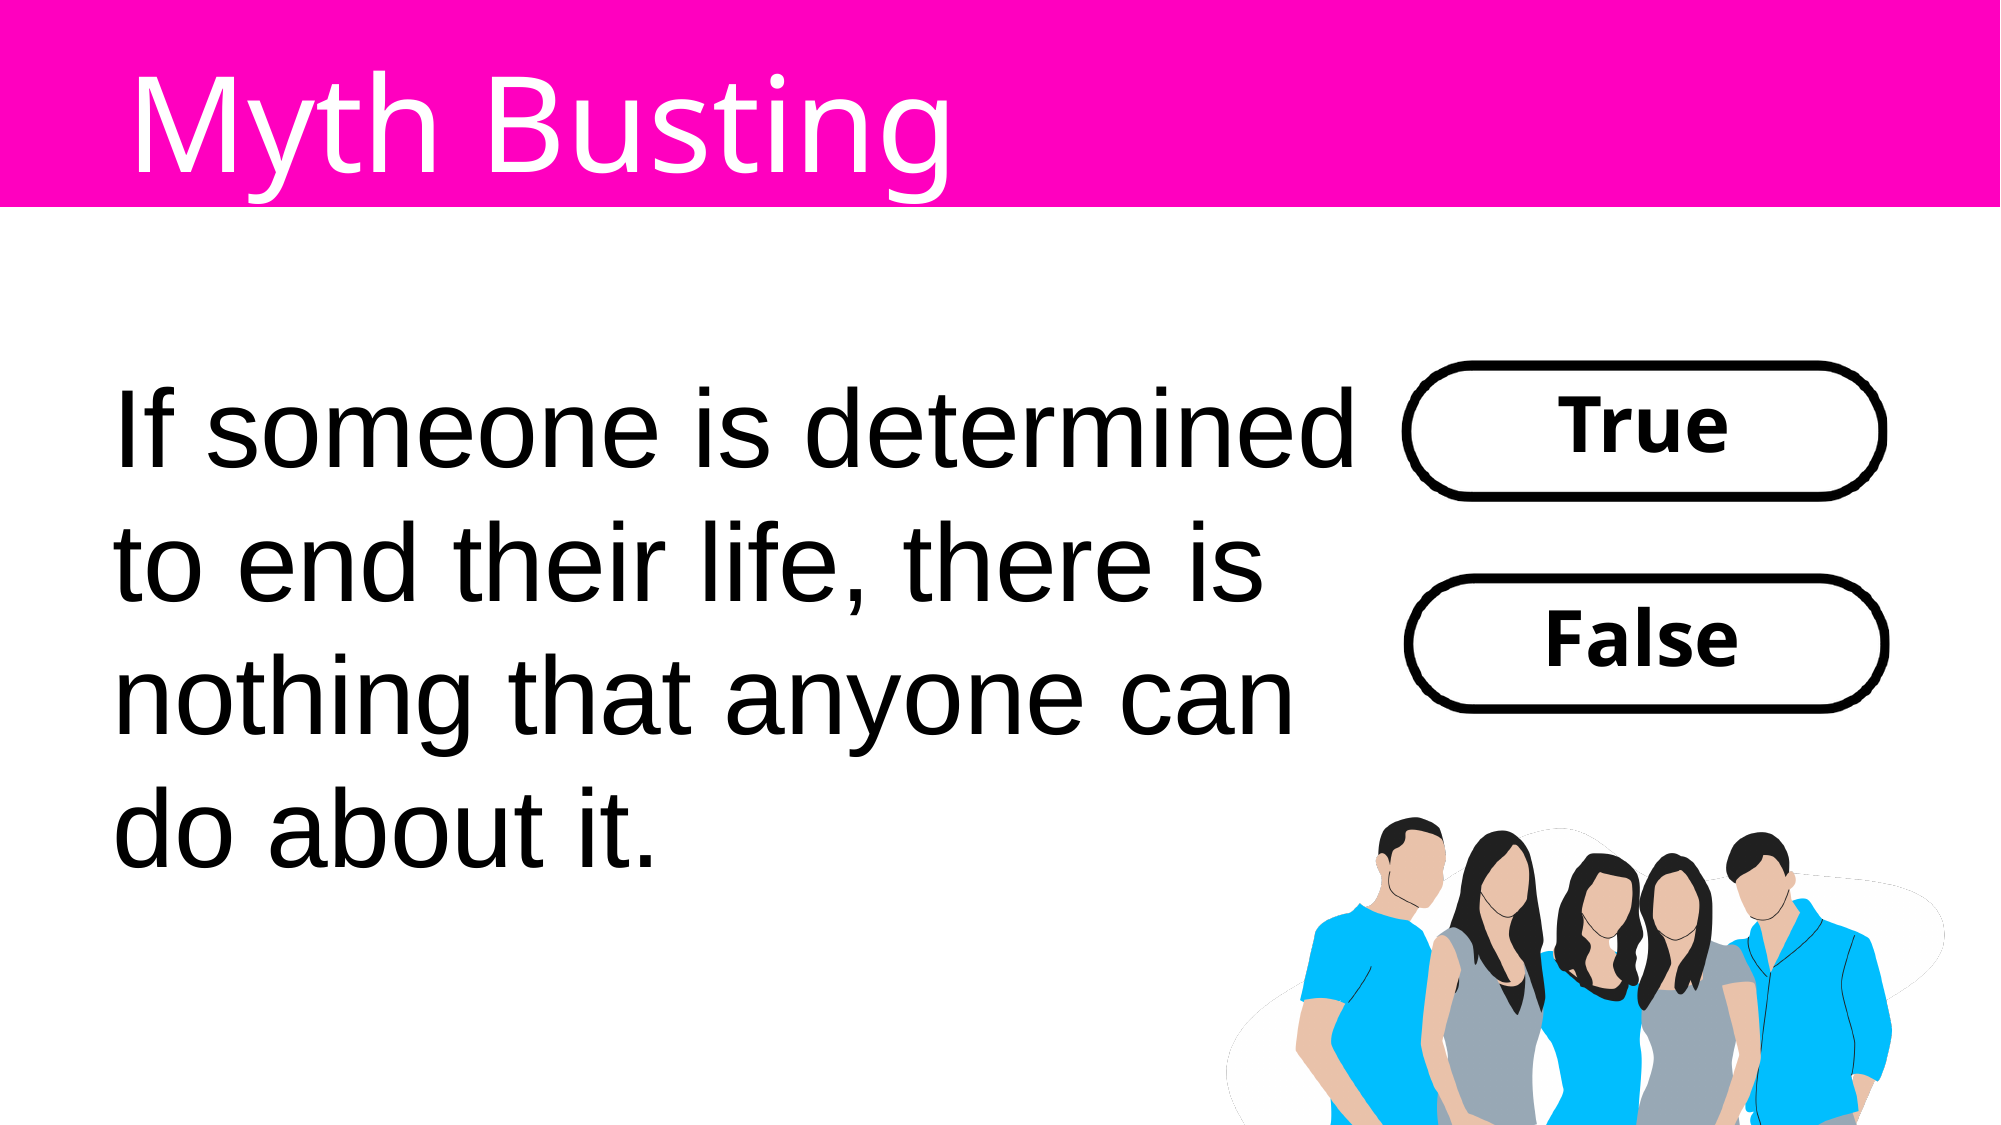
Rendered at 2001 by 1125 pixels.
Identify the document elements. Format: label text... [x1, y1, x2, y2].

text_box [1400, 360, 1888, 503]
text_box [1403, 573, 1890, 715]
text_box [0, 0, 2000, 208]
text_box [1213, 816, 2000, 1125]
text_box If someone is determined to end their life, there is nothing that anyone can do about it. [112, 356, 1374, 891]
